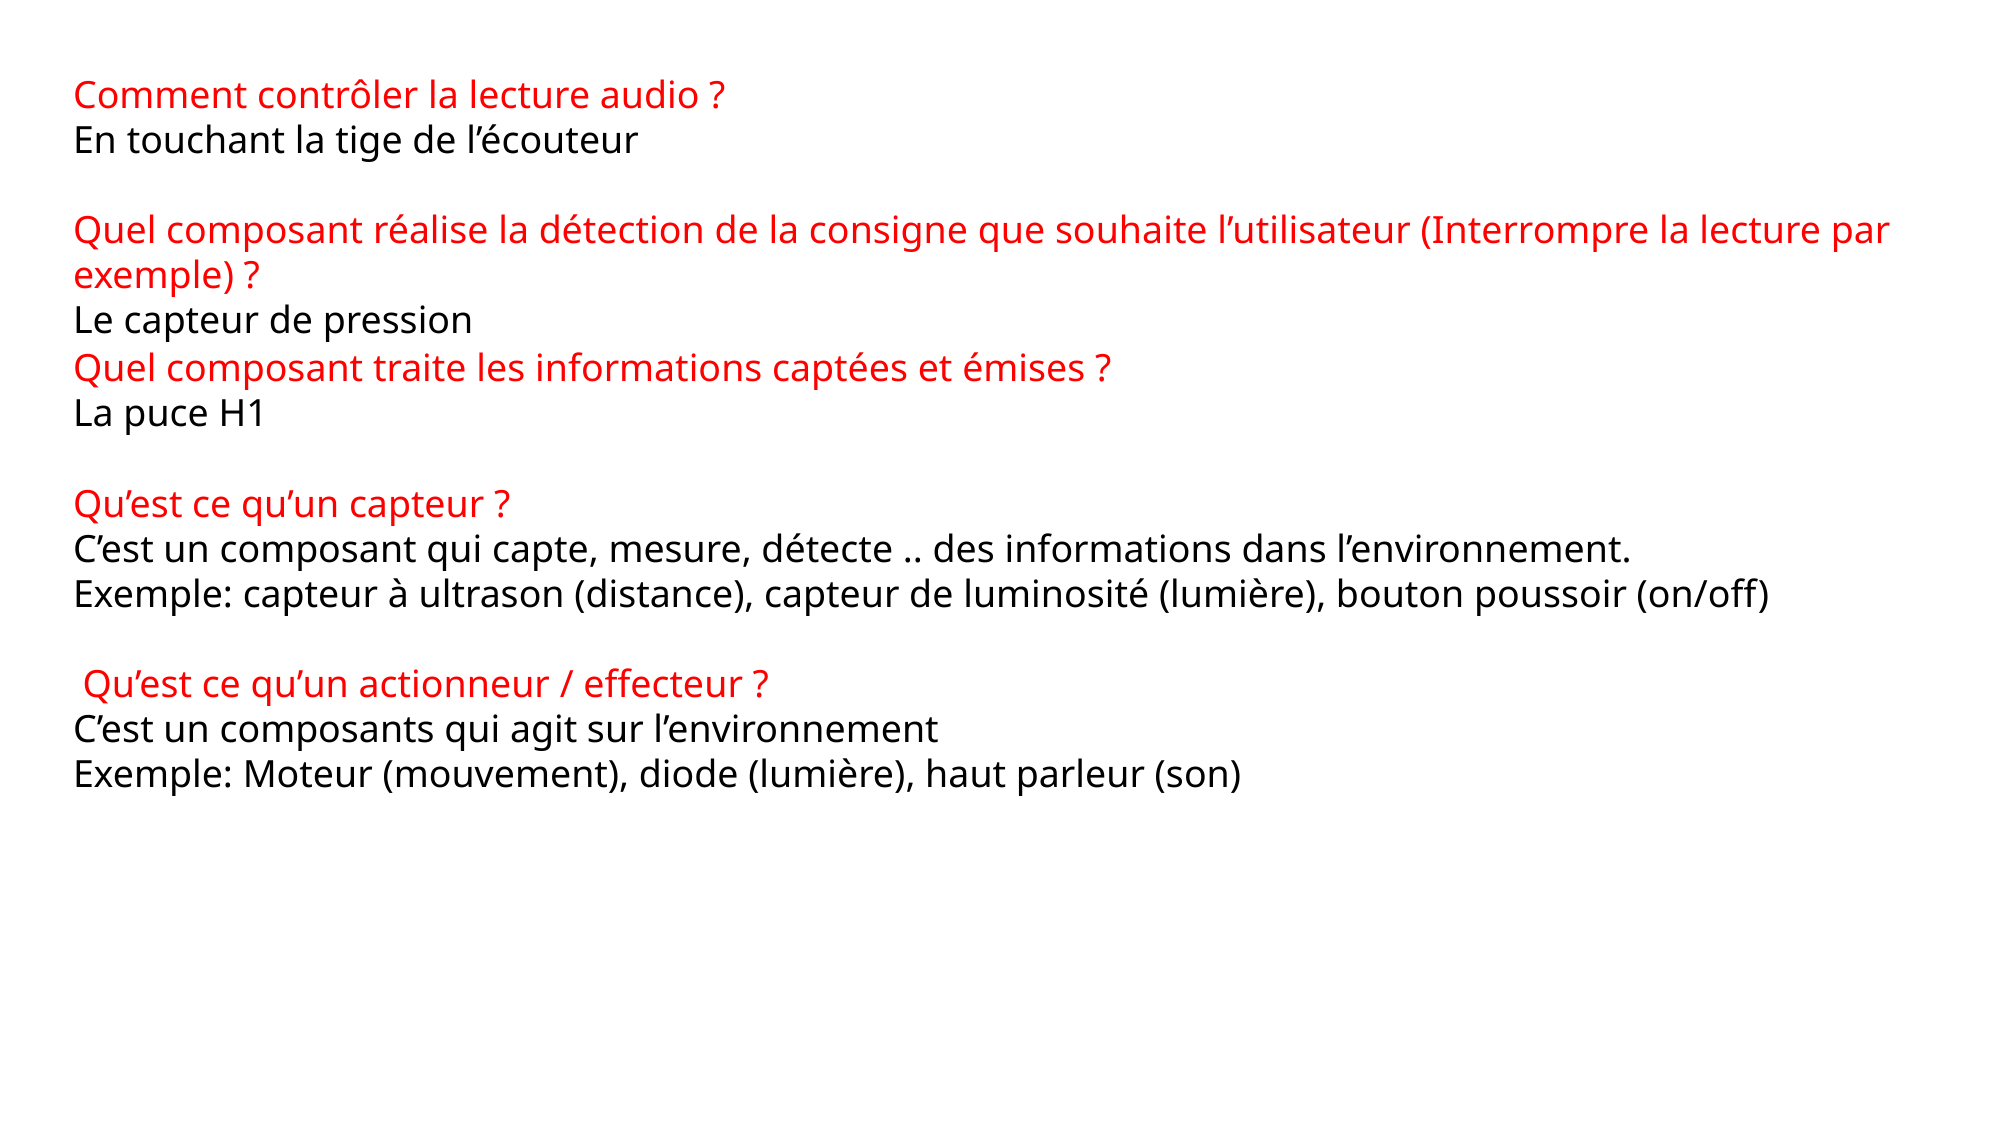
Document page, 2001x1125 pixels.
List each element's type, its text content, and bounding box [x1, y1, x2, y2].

text_box Quel composant traite les informations captées et émises ? La puce H1 [58, 336, 1834, 441]
text_box Comment contrôler la lecture audio ? En touchant la tige de l’écouteur Quel composant réalise la détection de la consigne que souhaite l’utilisateur (Interrompre la lecture par exemple) ? Le capteur de pression [58, 63, 1989, 349]
text_box Qu’est ce qu’un capteur ? C’est un composant qui capte, mesure, détecte .. des informations dans l’environnement. Exemple: capteur à ultrason (distance), capteur de luminosité (lumière), bouton poussoir (on/off) Qu’est ce qu’un actionneur / effecteur ? C’est un composants qui agit sur l’environnement Exemple: Moteur (mouvement), diode (lumière), haut parleur (son) [58, 472, 1949, 803]
